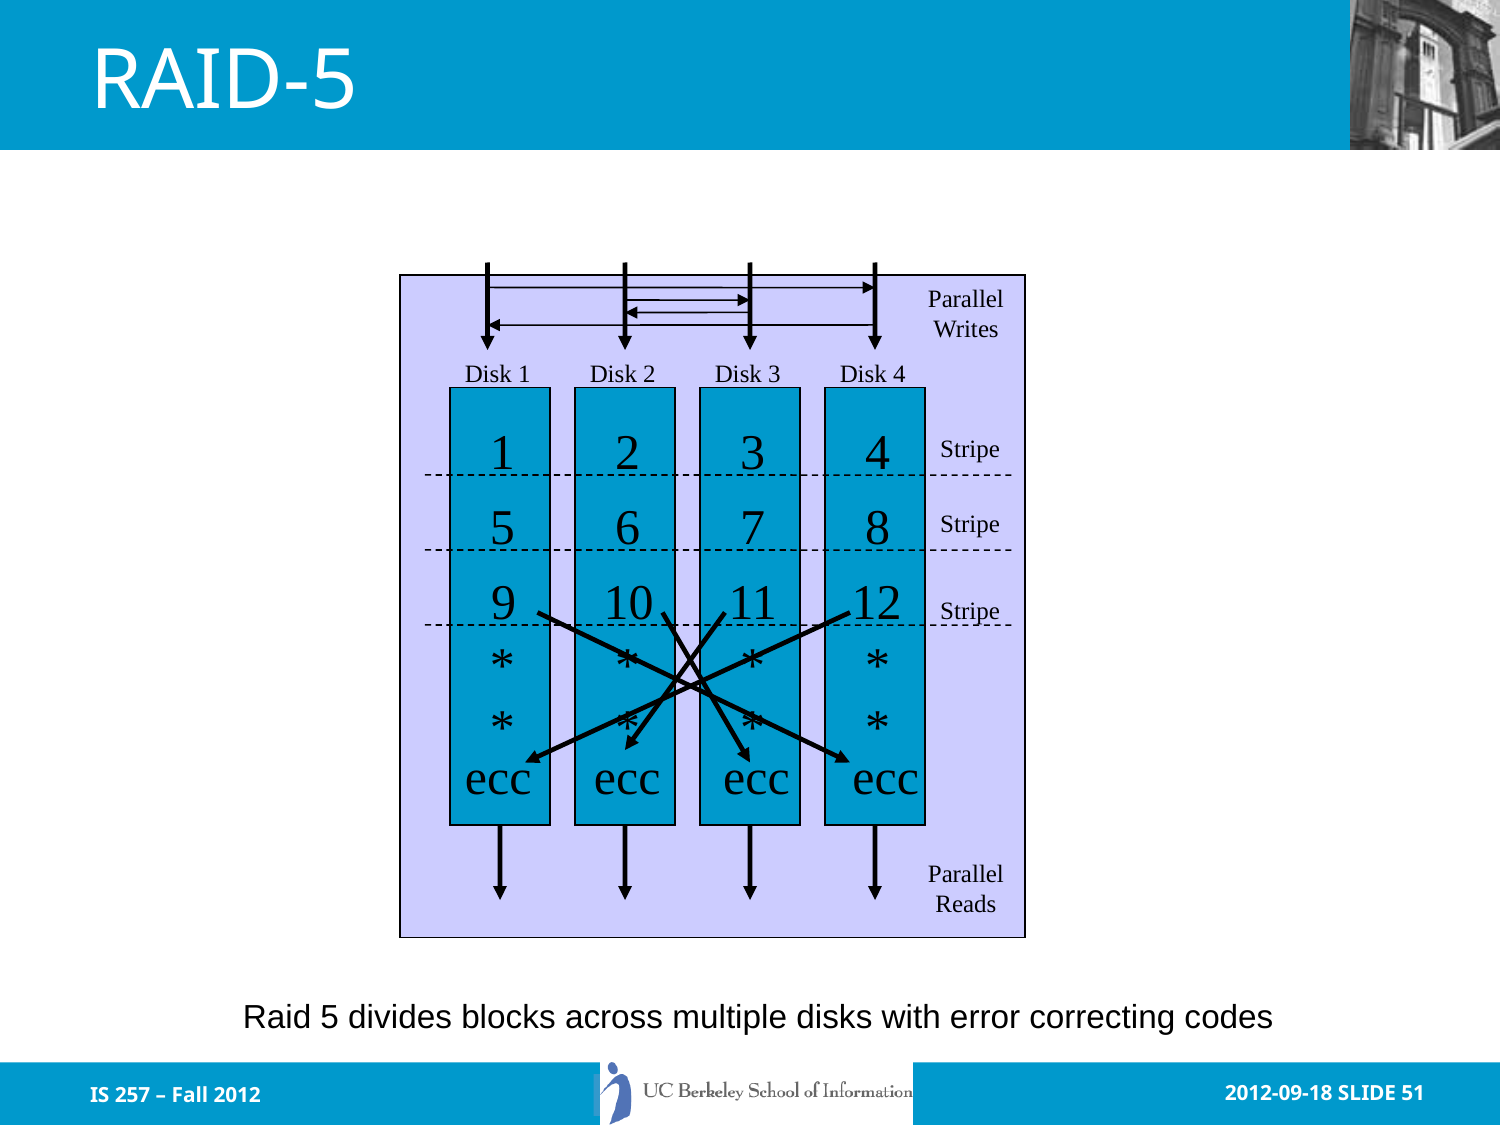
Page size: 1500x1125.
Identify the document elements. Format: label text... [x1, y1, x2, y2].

title RAID-5 [75, 0, 1350, 150]
picture [594, 1062, 912, 1125]
picture [1351, 0, 1500, 150]
text_box Raid 5 divides blocks across multiple disks with error correcting codes [228, 987, 1291, 1043]
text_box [399, 262, 1026, 938]
slide_number IS 257 – Fall 2012 [75, 1062, 388, 1125]
